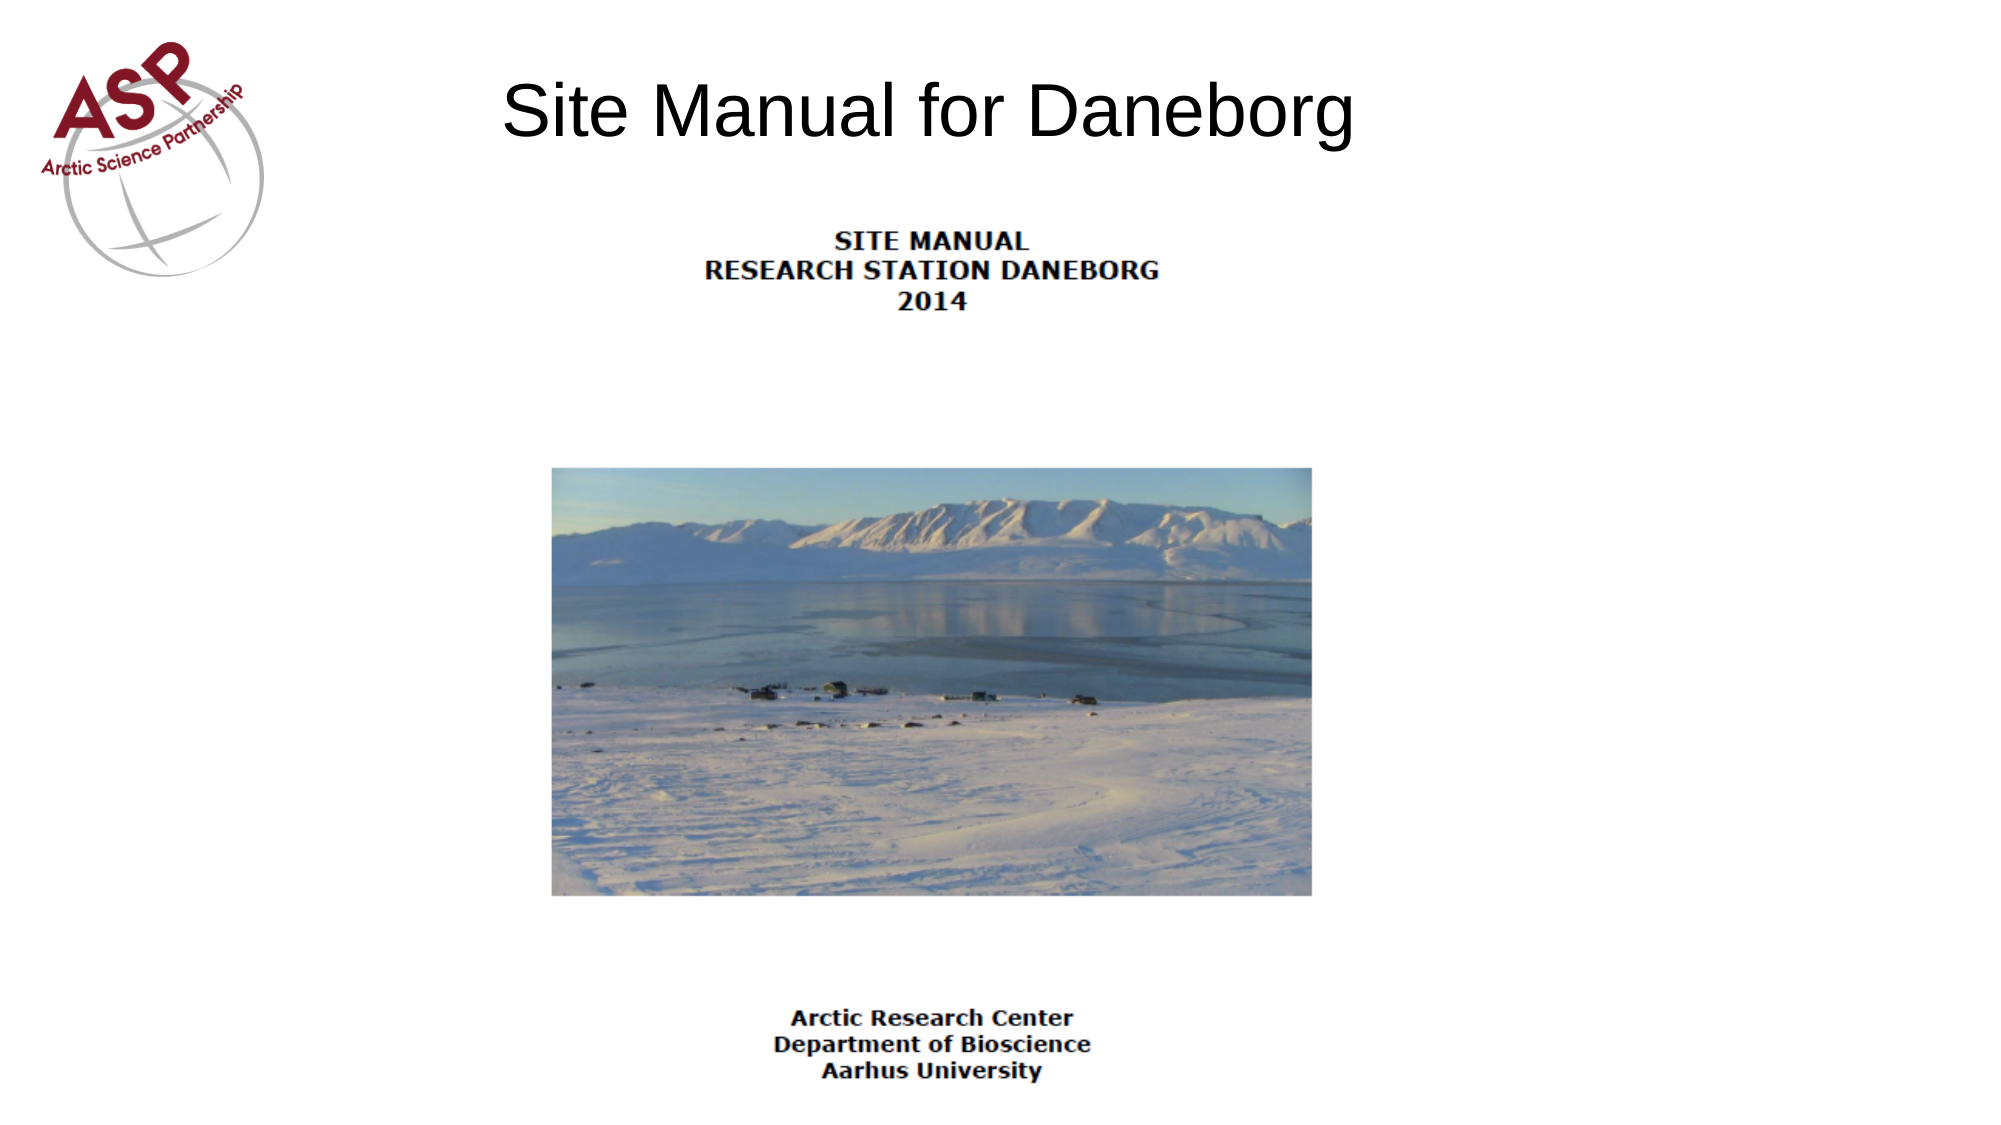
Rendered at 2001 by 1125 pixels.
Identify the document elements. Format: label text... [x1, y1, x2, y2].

picture [41, 42, 264, 277]
picture [467, 156, 1391, 1125]
text_box Site Manual for Daneborg [486, 53, 1372, 156]
